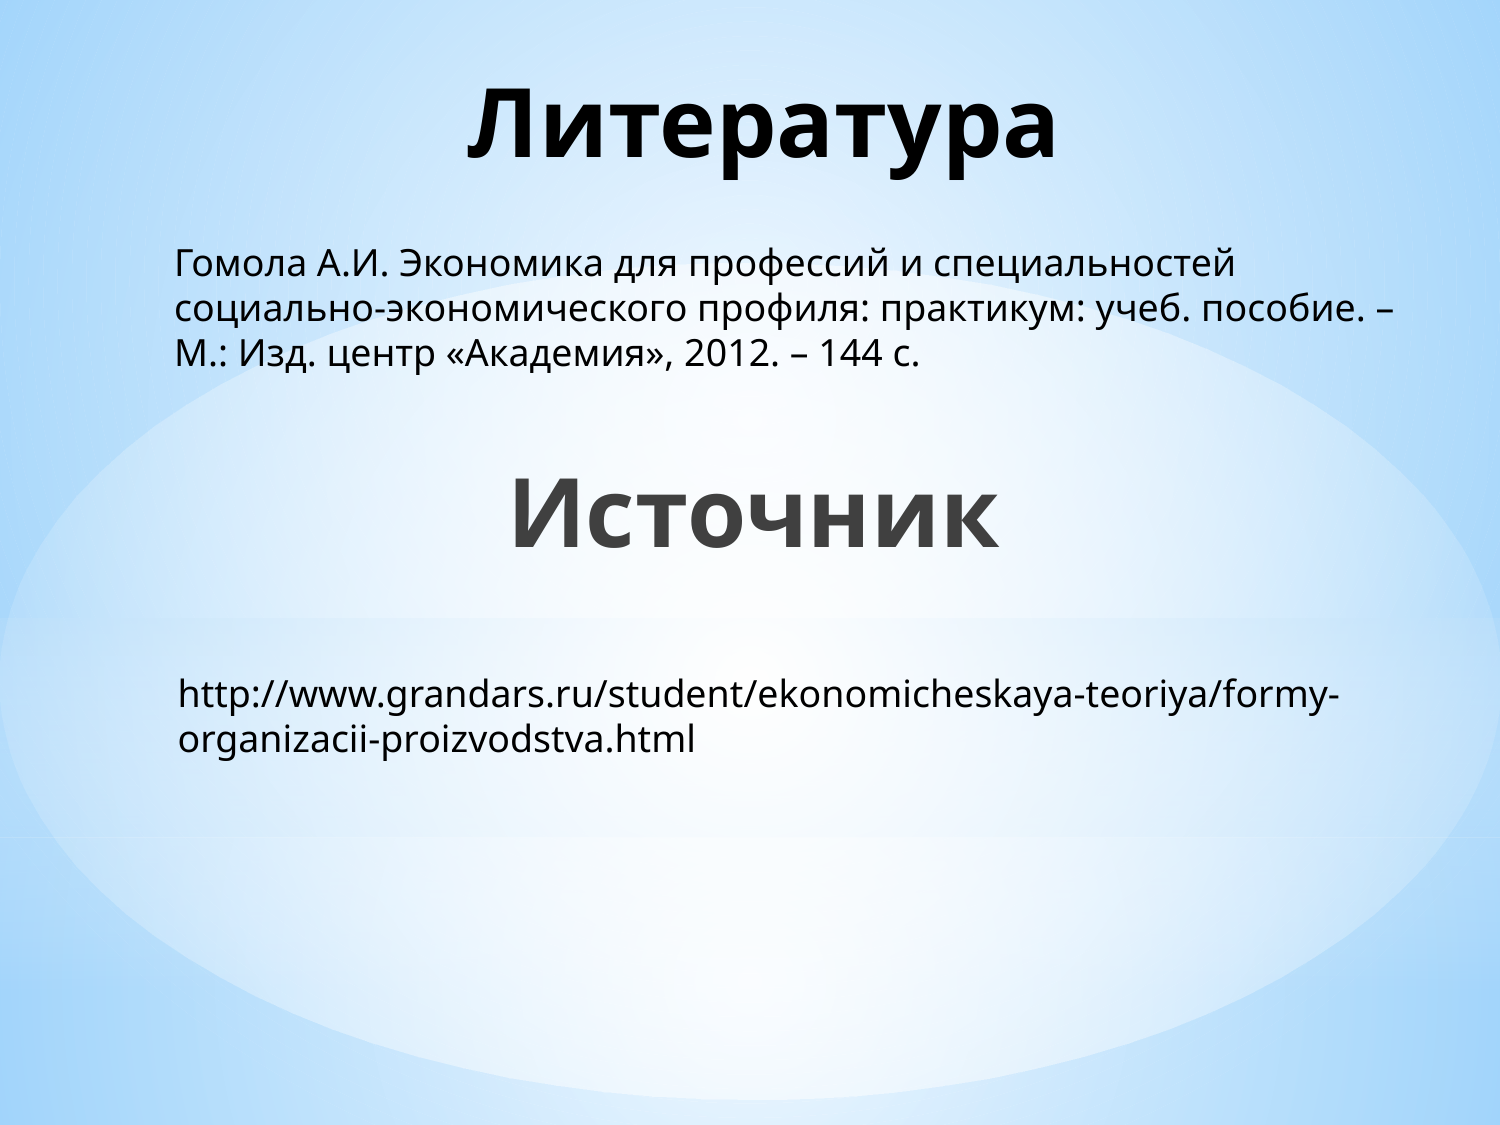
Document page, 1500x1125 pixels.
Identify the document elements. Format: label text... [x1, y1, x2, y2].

text_box Источник [219, 444, 1288, 632]
text_box http://www.grandars.ru/student/ekonomicheskaya-teoriya/formy-organizacii-proizvodstva.html [162, 663, 1424, 768]
text_box Гомола А.И. Экономика для профессий и специальностей социально-экономического профиля: практикум: учеб. пособие. – М.: Изд. центр «Академия», 2012. – 144 с. [159, 231, 1424, 382]
title Литература [230, 54, 1299, 231]
